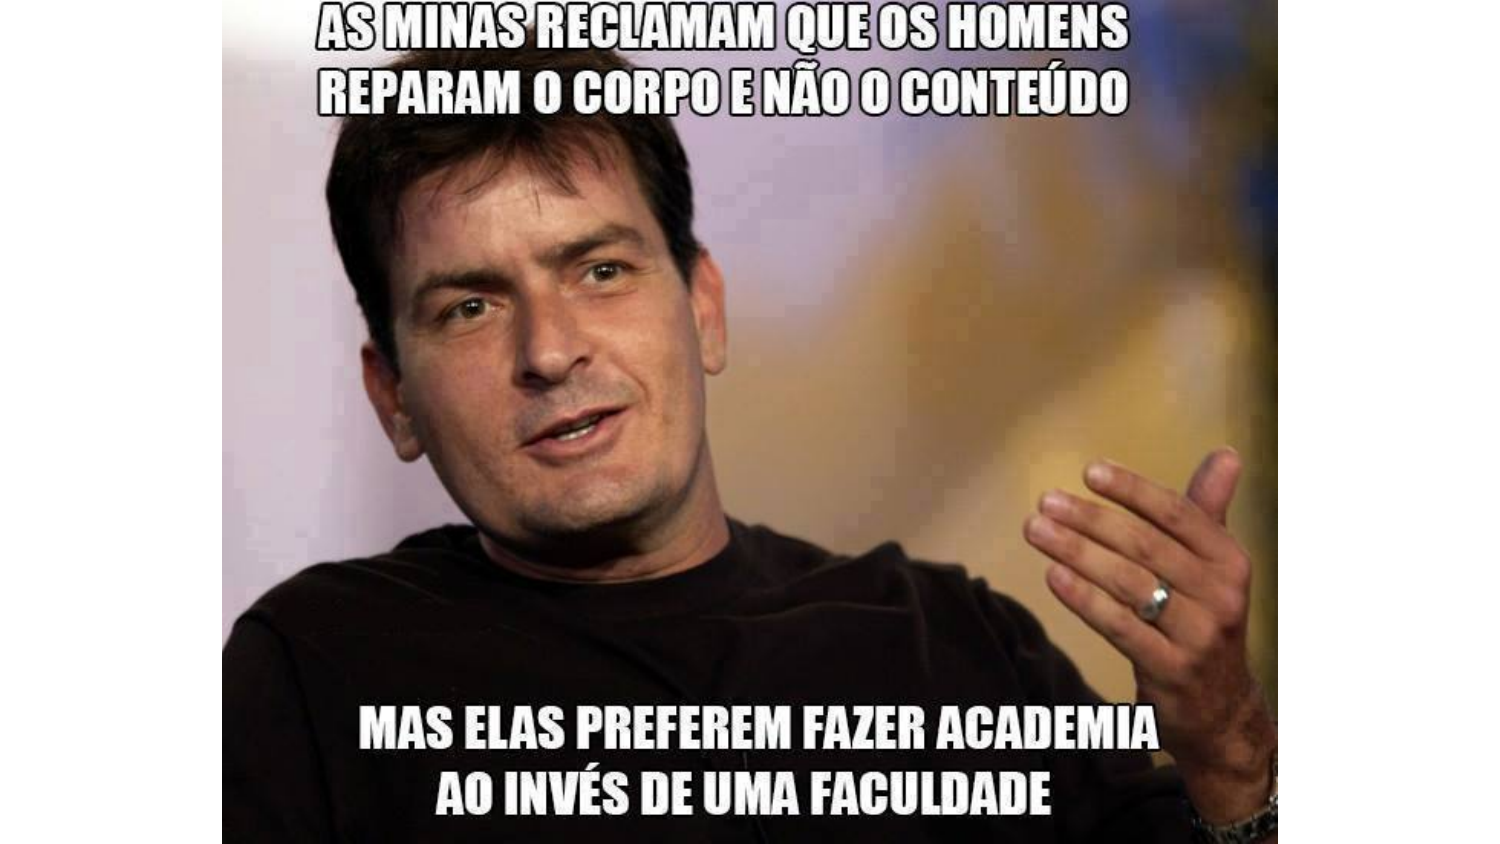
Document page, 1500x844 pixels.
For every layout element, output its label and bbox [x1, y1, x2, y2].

picture [222, 0, 1278, 844]
